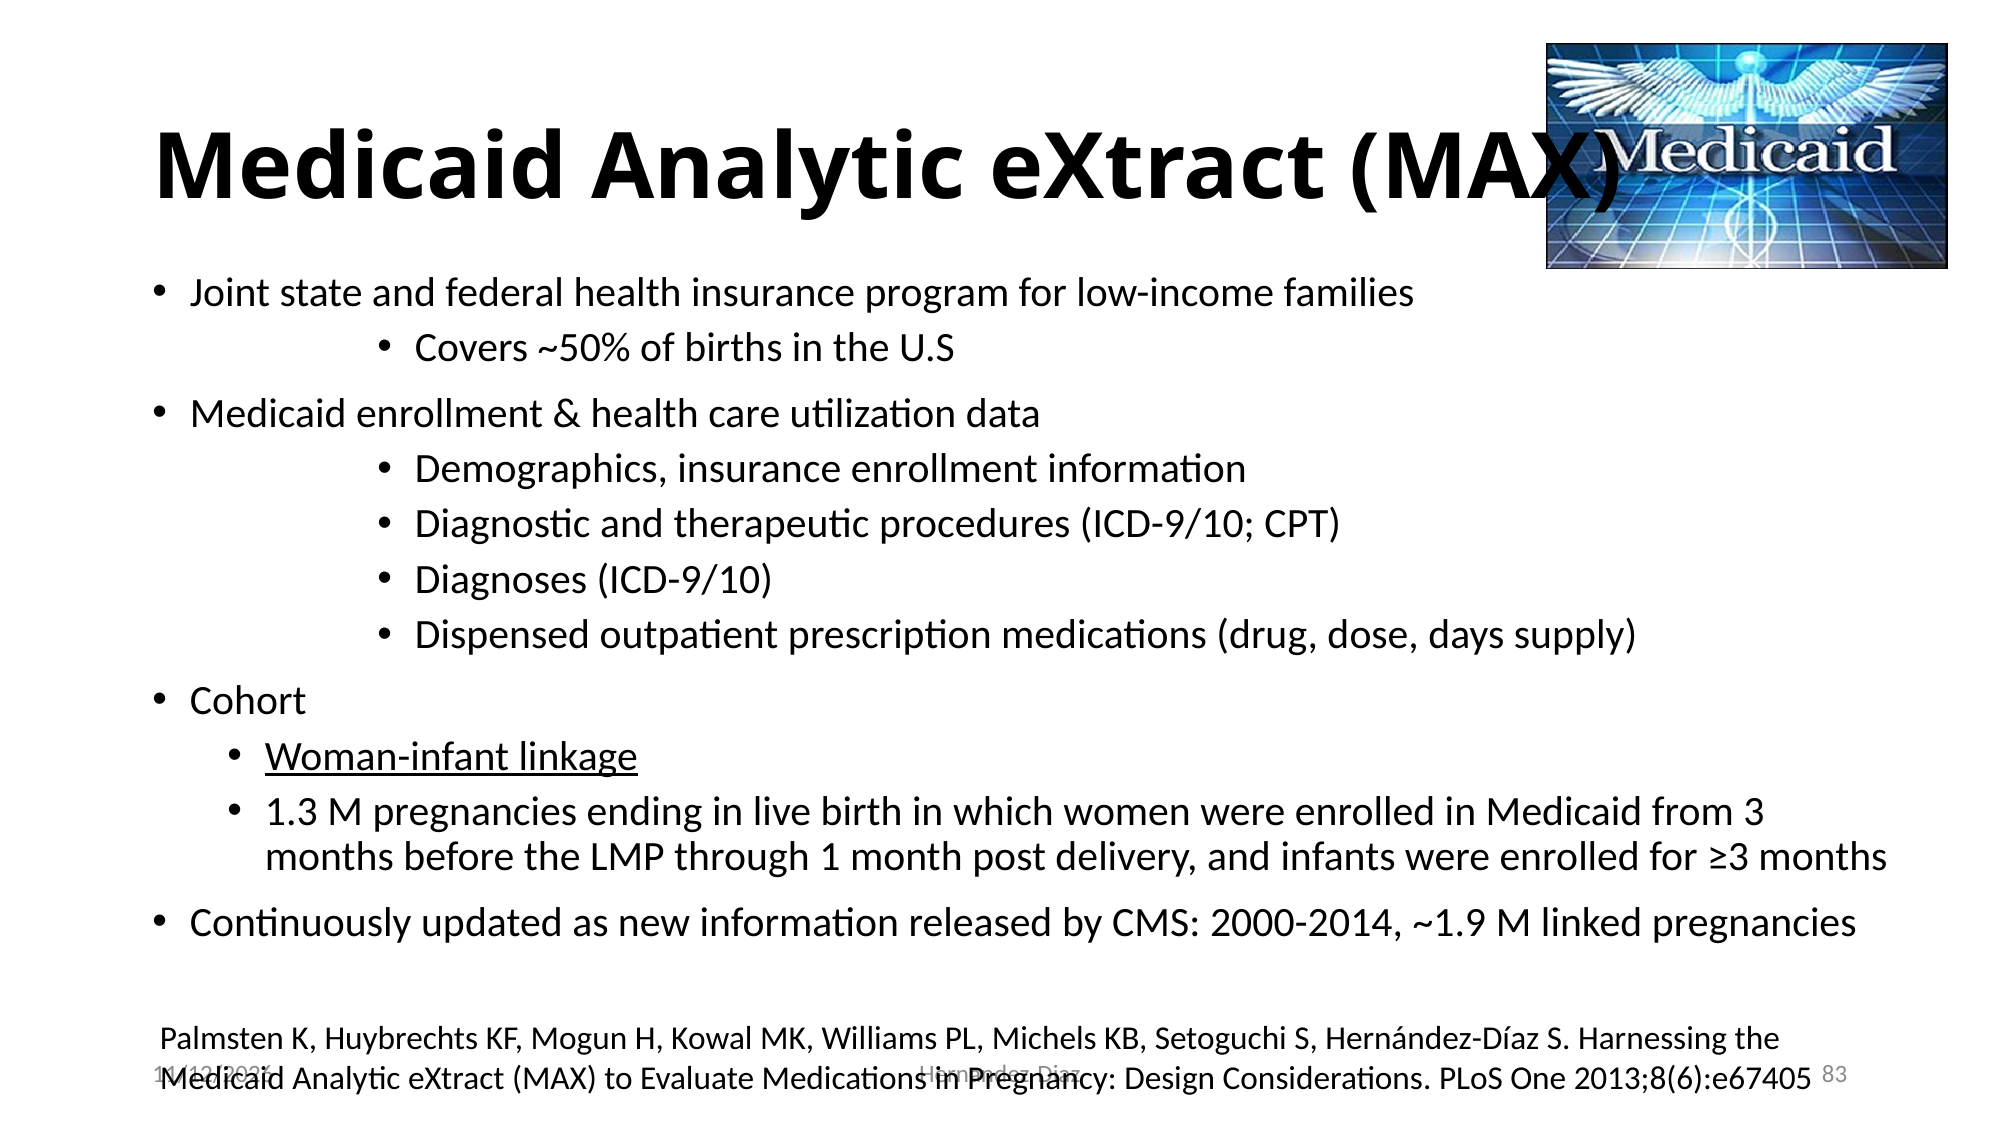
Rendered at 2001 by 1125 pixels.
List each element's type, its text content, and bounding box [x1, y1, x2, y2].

text_box Medicaid Analytic eXtract (MAX) [137, 59, 1863, 278]
footer Hernandez-Diaz [662, 1042, 1338, 1103]
list Joint state and federal health insurance program for low-income families Covers ~50% of births in the U.S Medicaid enrollment & health care utilization data Demographics, insurance enrollment information Diagnostic and therapeutic procedures (ICD-9/10; CPT) Diagnoses (ICD-9/10) Dispensed outpatient prescription medications (drug, dose, days supply) Cohort Woman-infant linkage 1.3 M pregnancies ending in live birth in which women were enrolled in Medicaid from 3 months before the LMP through 1 month post delivery, and infants were enrolled for ≥3 months Continuously updated as new information released by CMS: 2000-2014, ~1.9 M linked pregnancies [137, 269, 1911, 1014]
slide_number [137, 1042, 588, 1103]
picture [1546, 43, 1948, 269]
text_box Palmsten K, Huybrechts KF, Mogun H, Kowal MK, Williams PL, Michels KB, Setoguchi S, Hernández-Díaz S. Harnessing the Medicaid Analytic eXtract (MAX) to Evaluate Medications in Pregnancy: Design Considerations. PLoS One 2013;8(6):e67405 [145, 1008, 1891, 1104]
slide_number 83 [1412, 1042, 1863, 1103]
